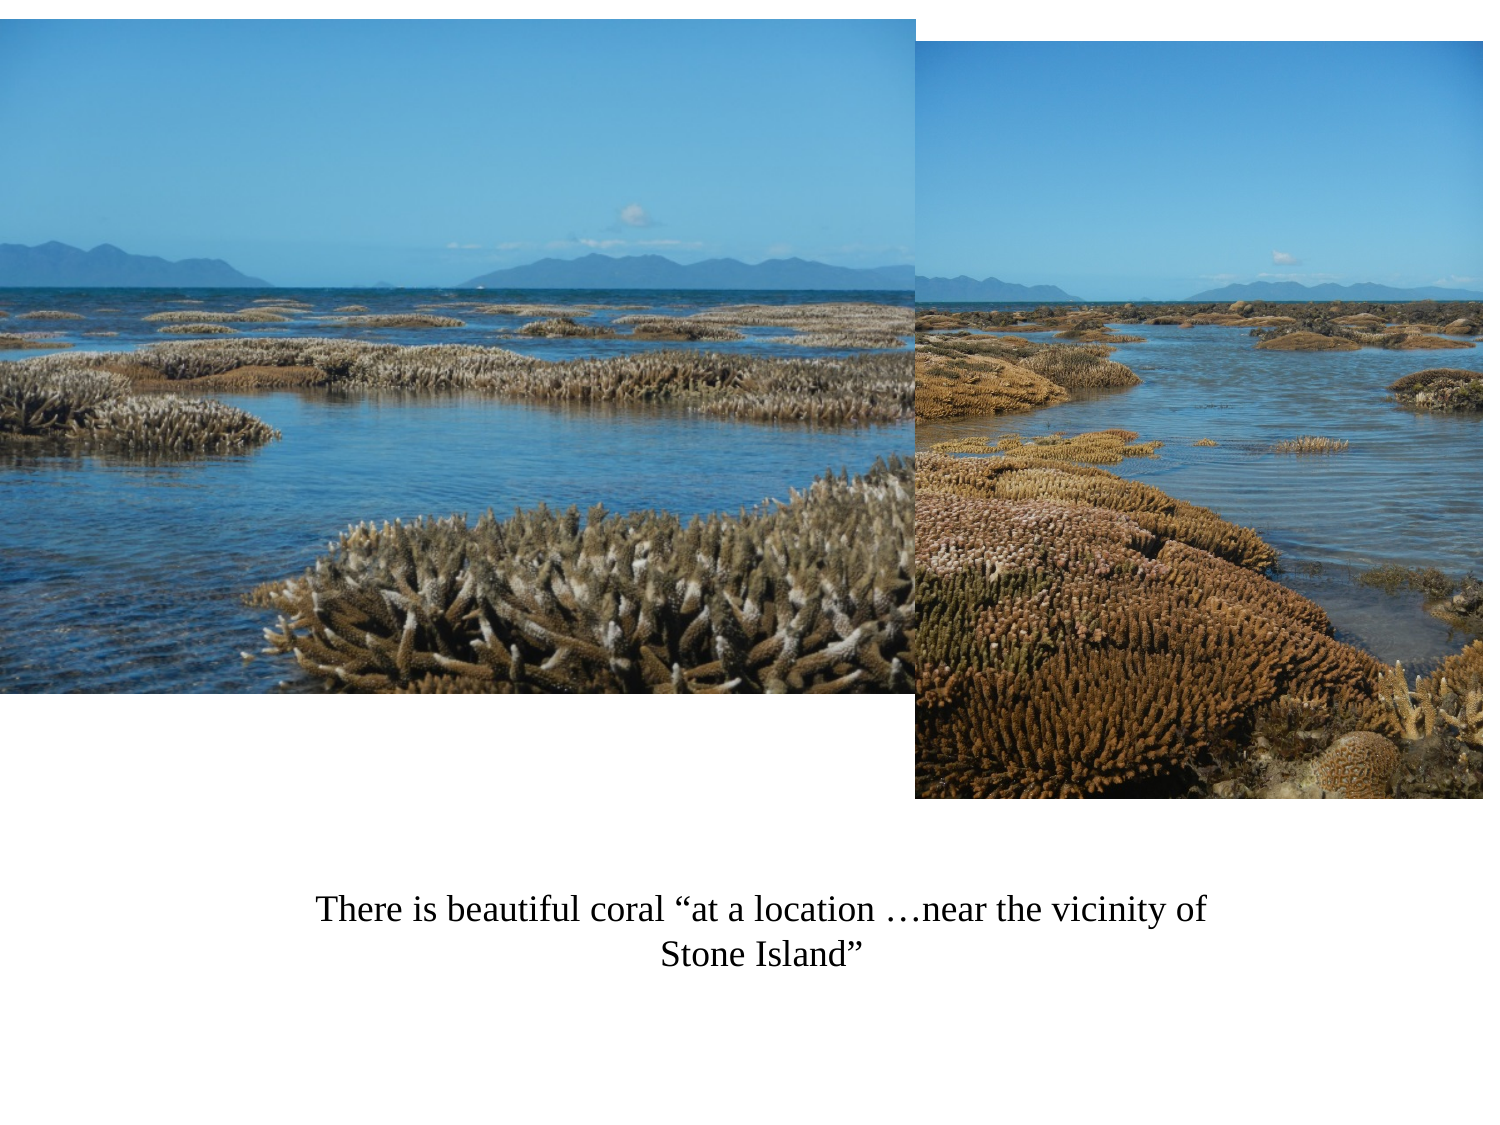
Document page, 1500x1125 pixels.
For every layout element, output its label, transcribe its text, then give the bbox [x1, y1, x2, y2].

picture [0, 18, 1483, 799]
text_box [112, 703, 467, 1000]
text_box There is beautiful coral “at a location …near the vicinity of Stone Island” [277, 775, 1247, 1084]
